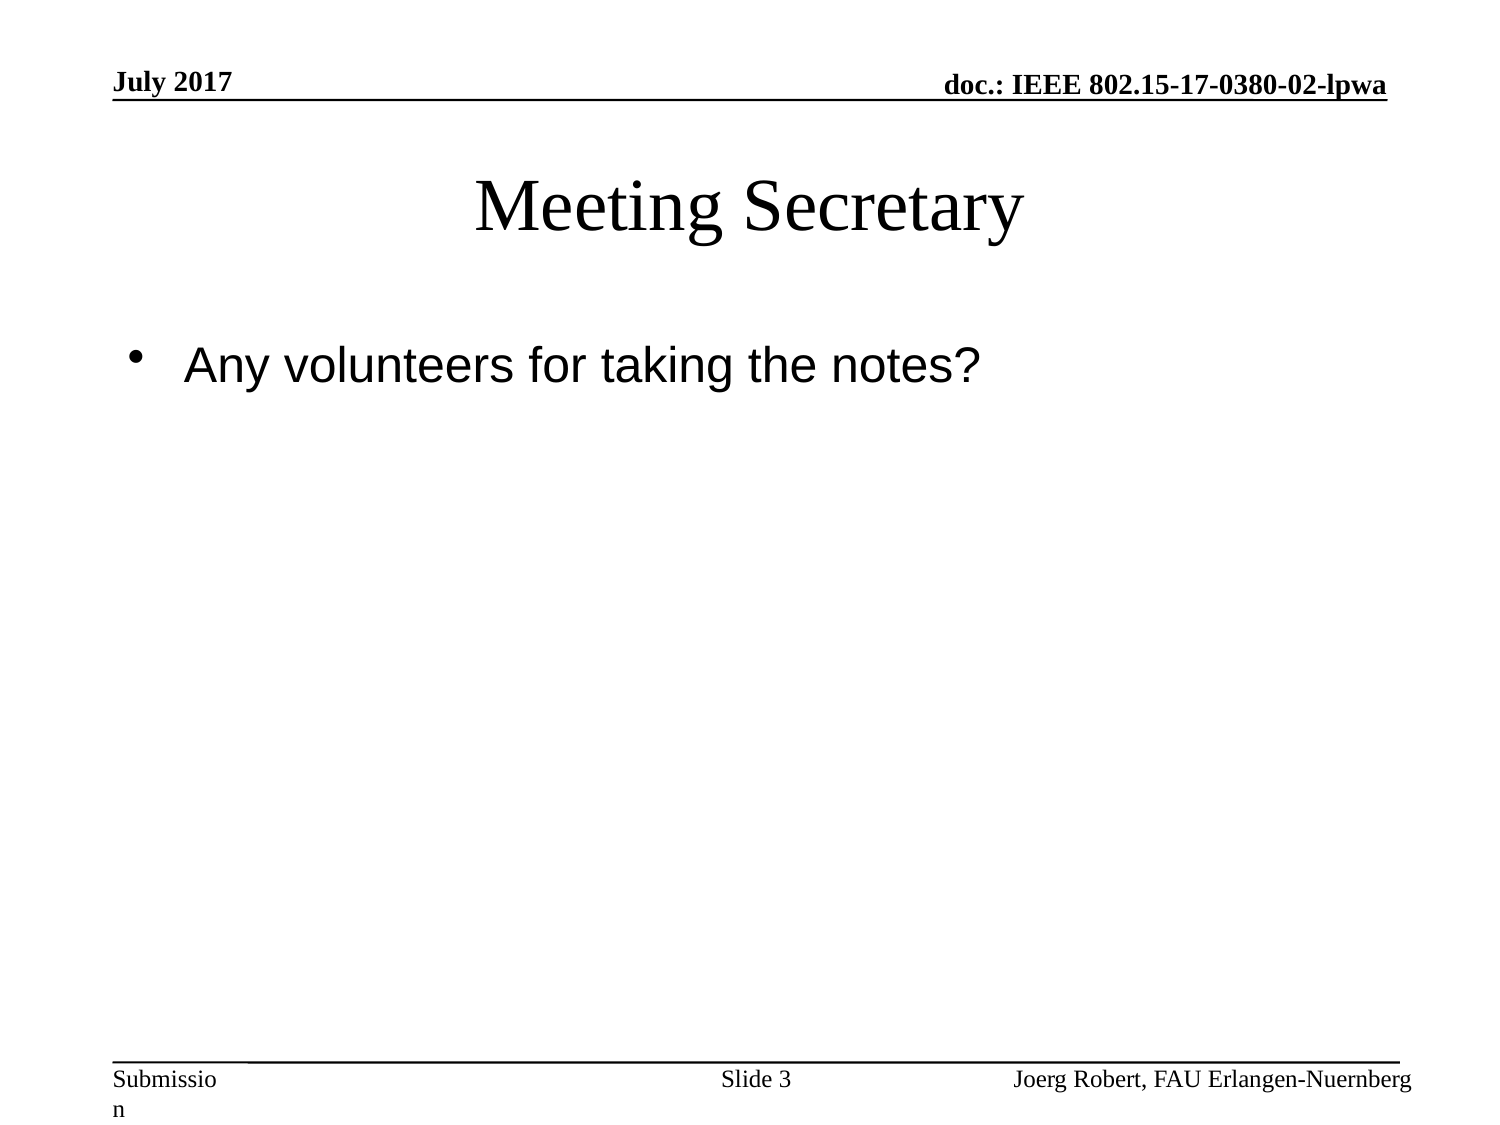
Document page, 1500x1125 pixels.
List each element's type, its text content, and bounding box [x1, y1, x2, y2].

footer Joerg Robert, FAU Erlangen-Nuernberg [900, 1062, 1413, 1093]
title Meeting Secretary [112, 112, 1388, 288]
list Any volunteers for taking the notes? [112, 324, 1388, 1000]
slide_number Slide 3 [712, 1062, 800, 1093]
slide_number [112, 62, 375, 98]
